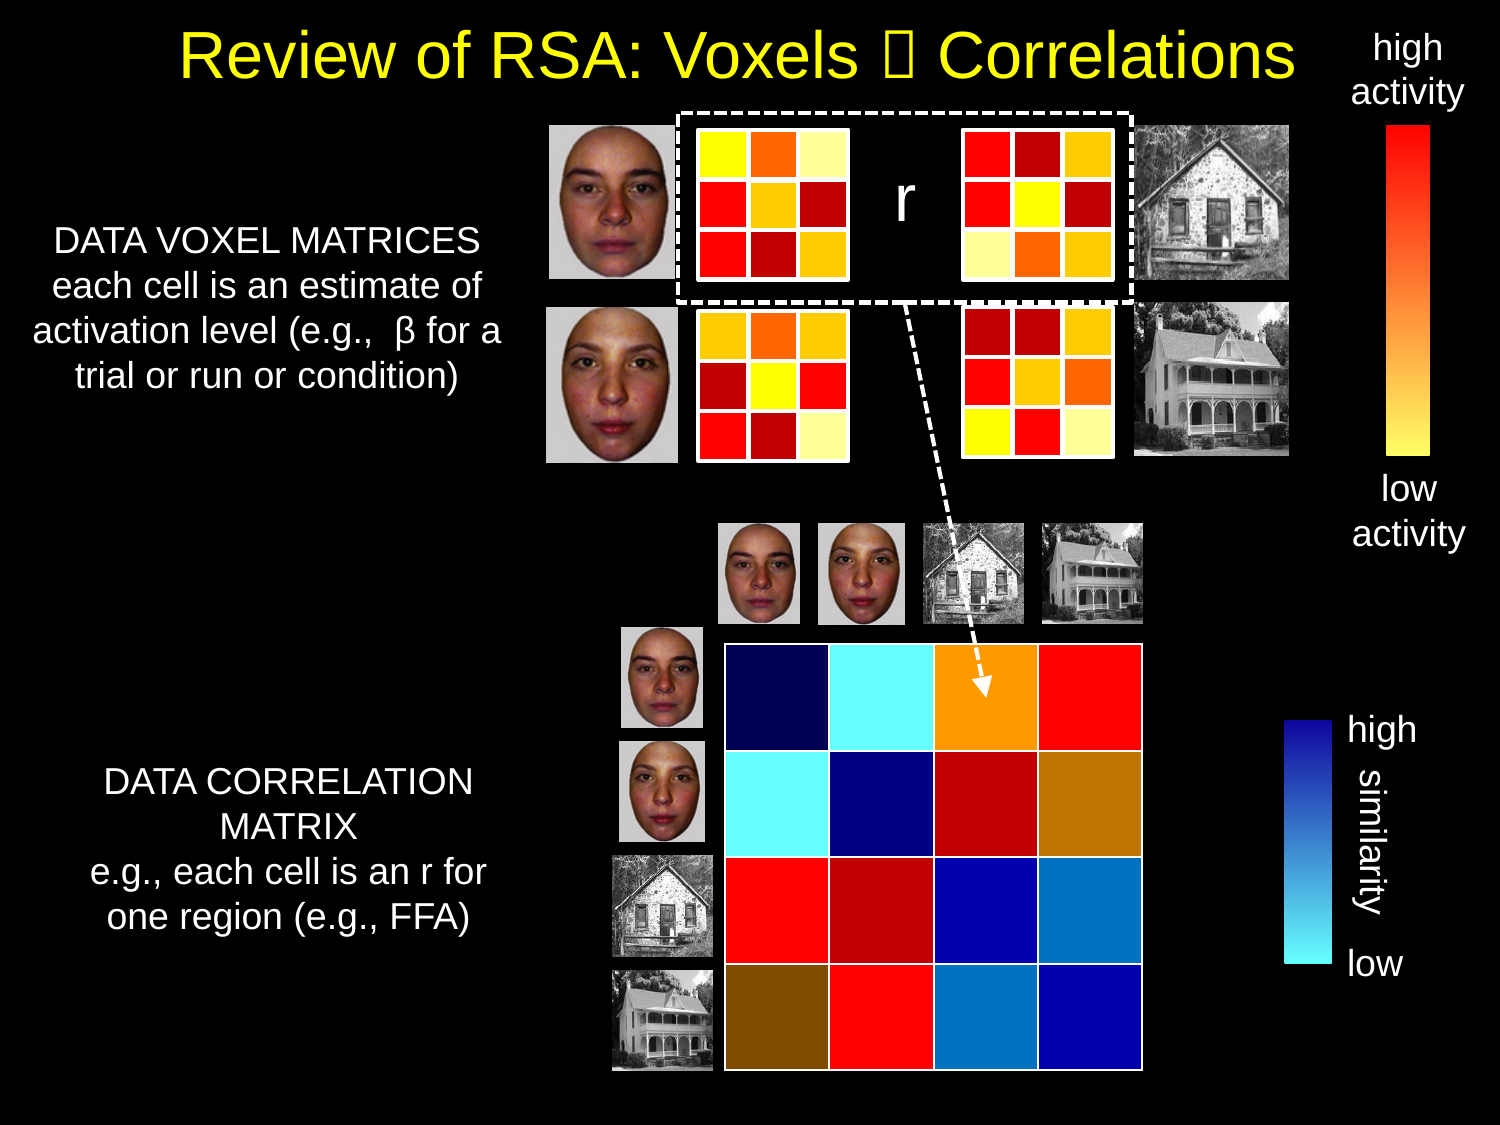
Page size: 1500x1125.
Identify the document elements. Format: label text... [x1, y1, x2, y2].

text_box low [1332, 931, 1418, 992]
text_box DATA VOXEL MATRICES each cell is an estimate of activation level (e.g., β for a trial or run or condition) [0, 209, 548, 404]
text_box [1386, 125, 1430, 456]
title Review of RSA: Voxels  Correlations [100, 3, 1376, 101]
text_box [611, 523, 1143, 1071]
picture [549, 125, 675, 279]
text_box high [1332, 697, 1433, 758]
picture [546, 307, 677, 463]
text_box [677, 112, 1132, 699]
text_box DATA CORRELATION MATRIX e.g., each cell is an r for one region (e.g., FFA) [41, 749, 537, 945]
picture [1134, 125, 1289, 281]
text_box low activity [1337, 456, 1482, 561]
text_box [1283, 719, 1334, 965]
text_box high activity [1335, 15, 1481, 120]
text_box similarity [1345, 754, 1405, 931]
picture [1134, 302, 1289, 457]
